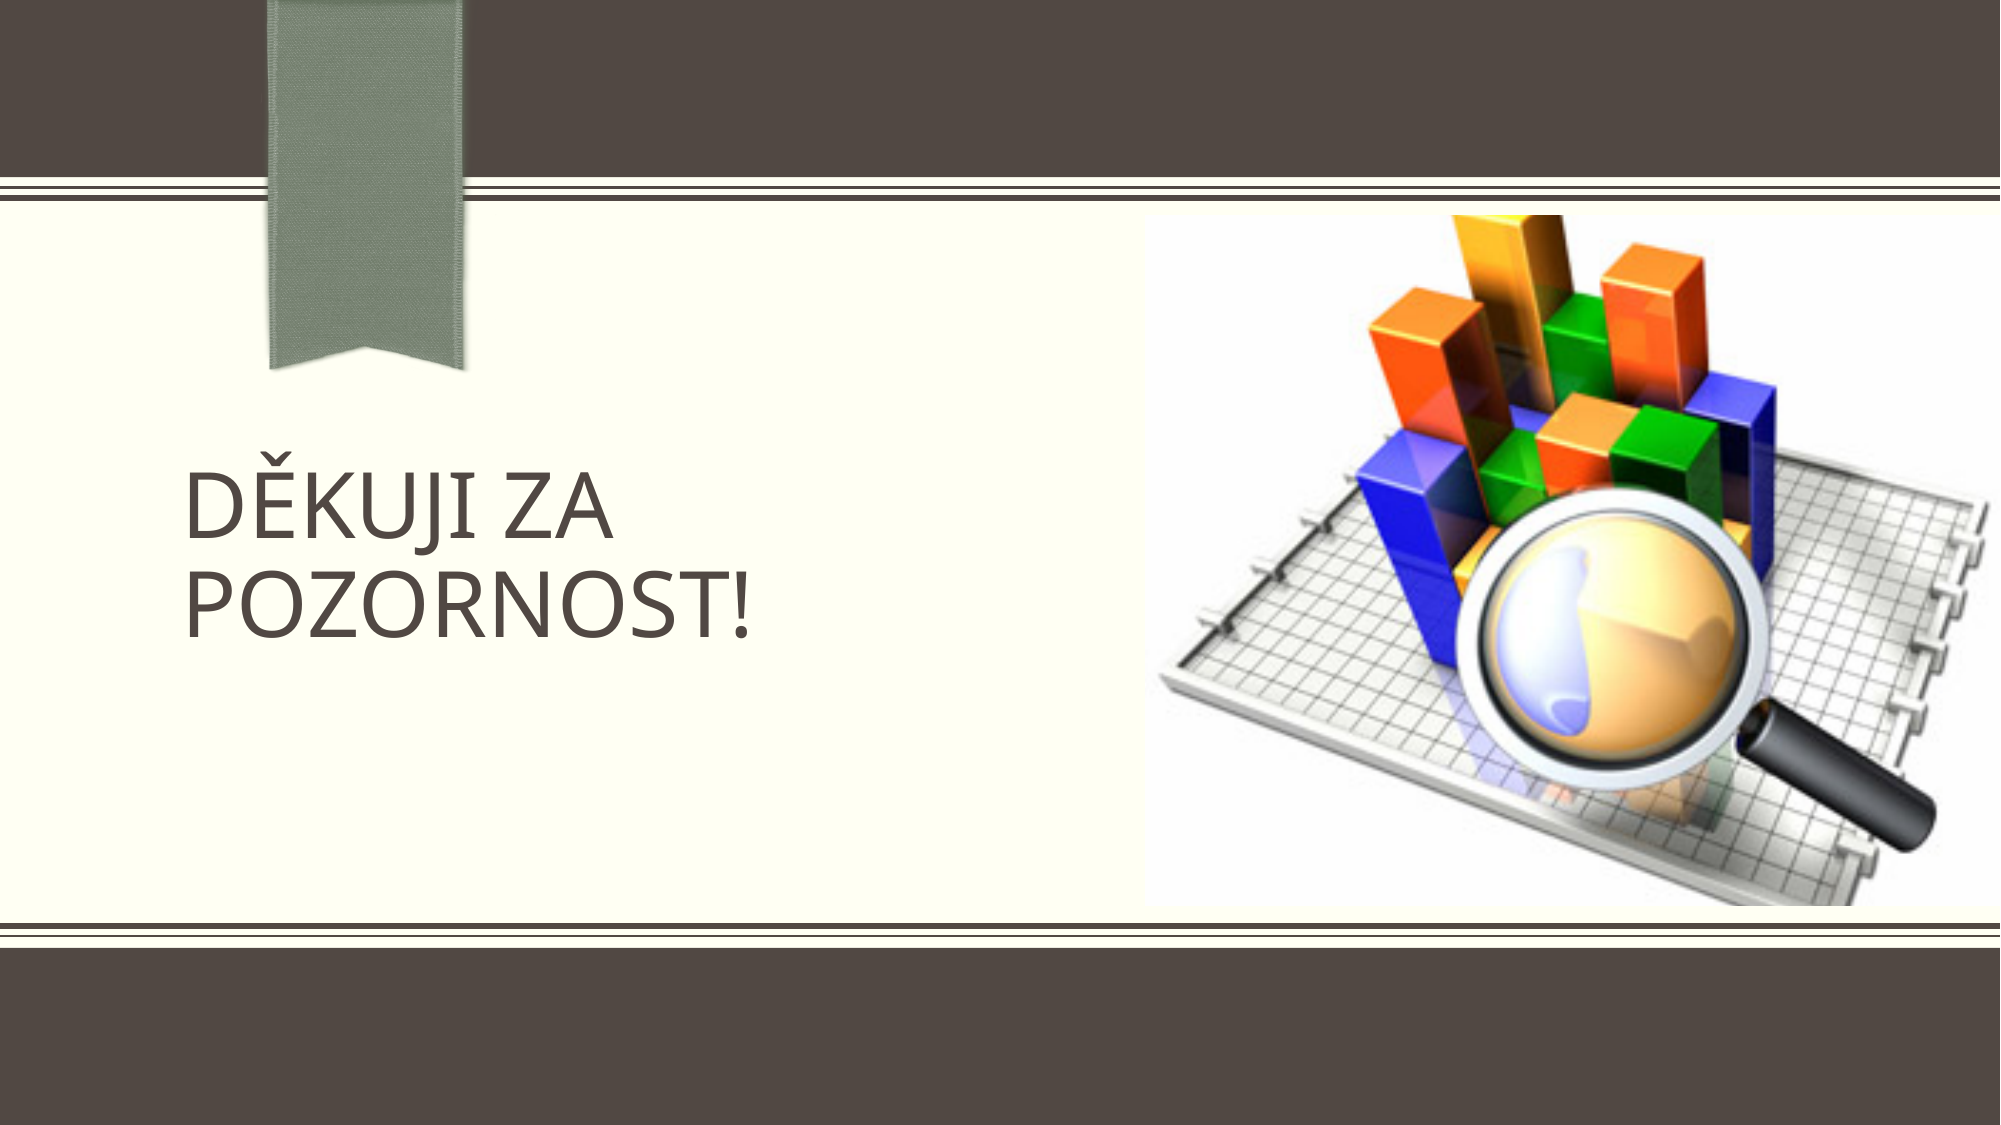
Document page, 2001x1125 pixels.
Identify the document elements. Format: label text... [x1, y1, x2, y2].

picture [1145, 214, 2000, 906]
title Děkuji za pozornost! [181, 376, 1122, 741]
